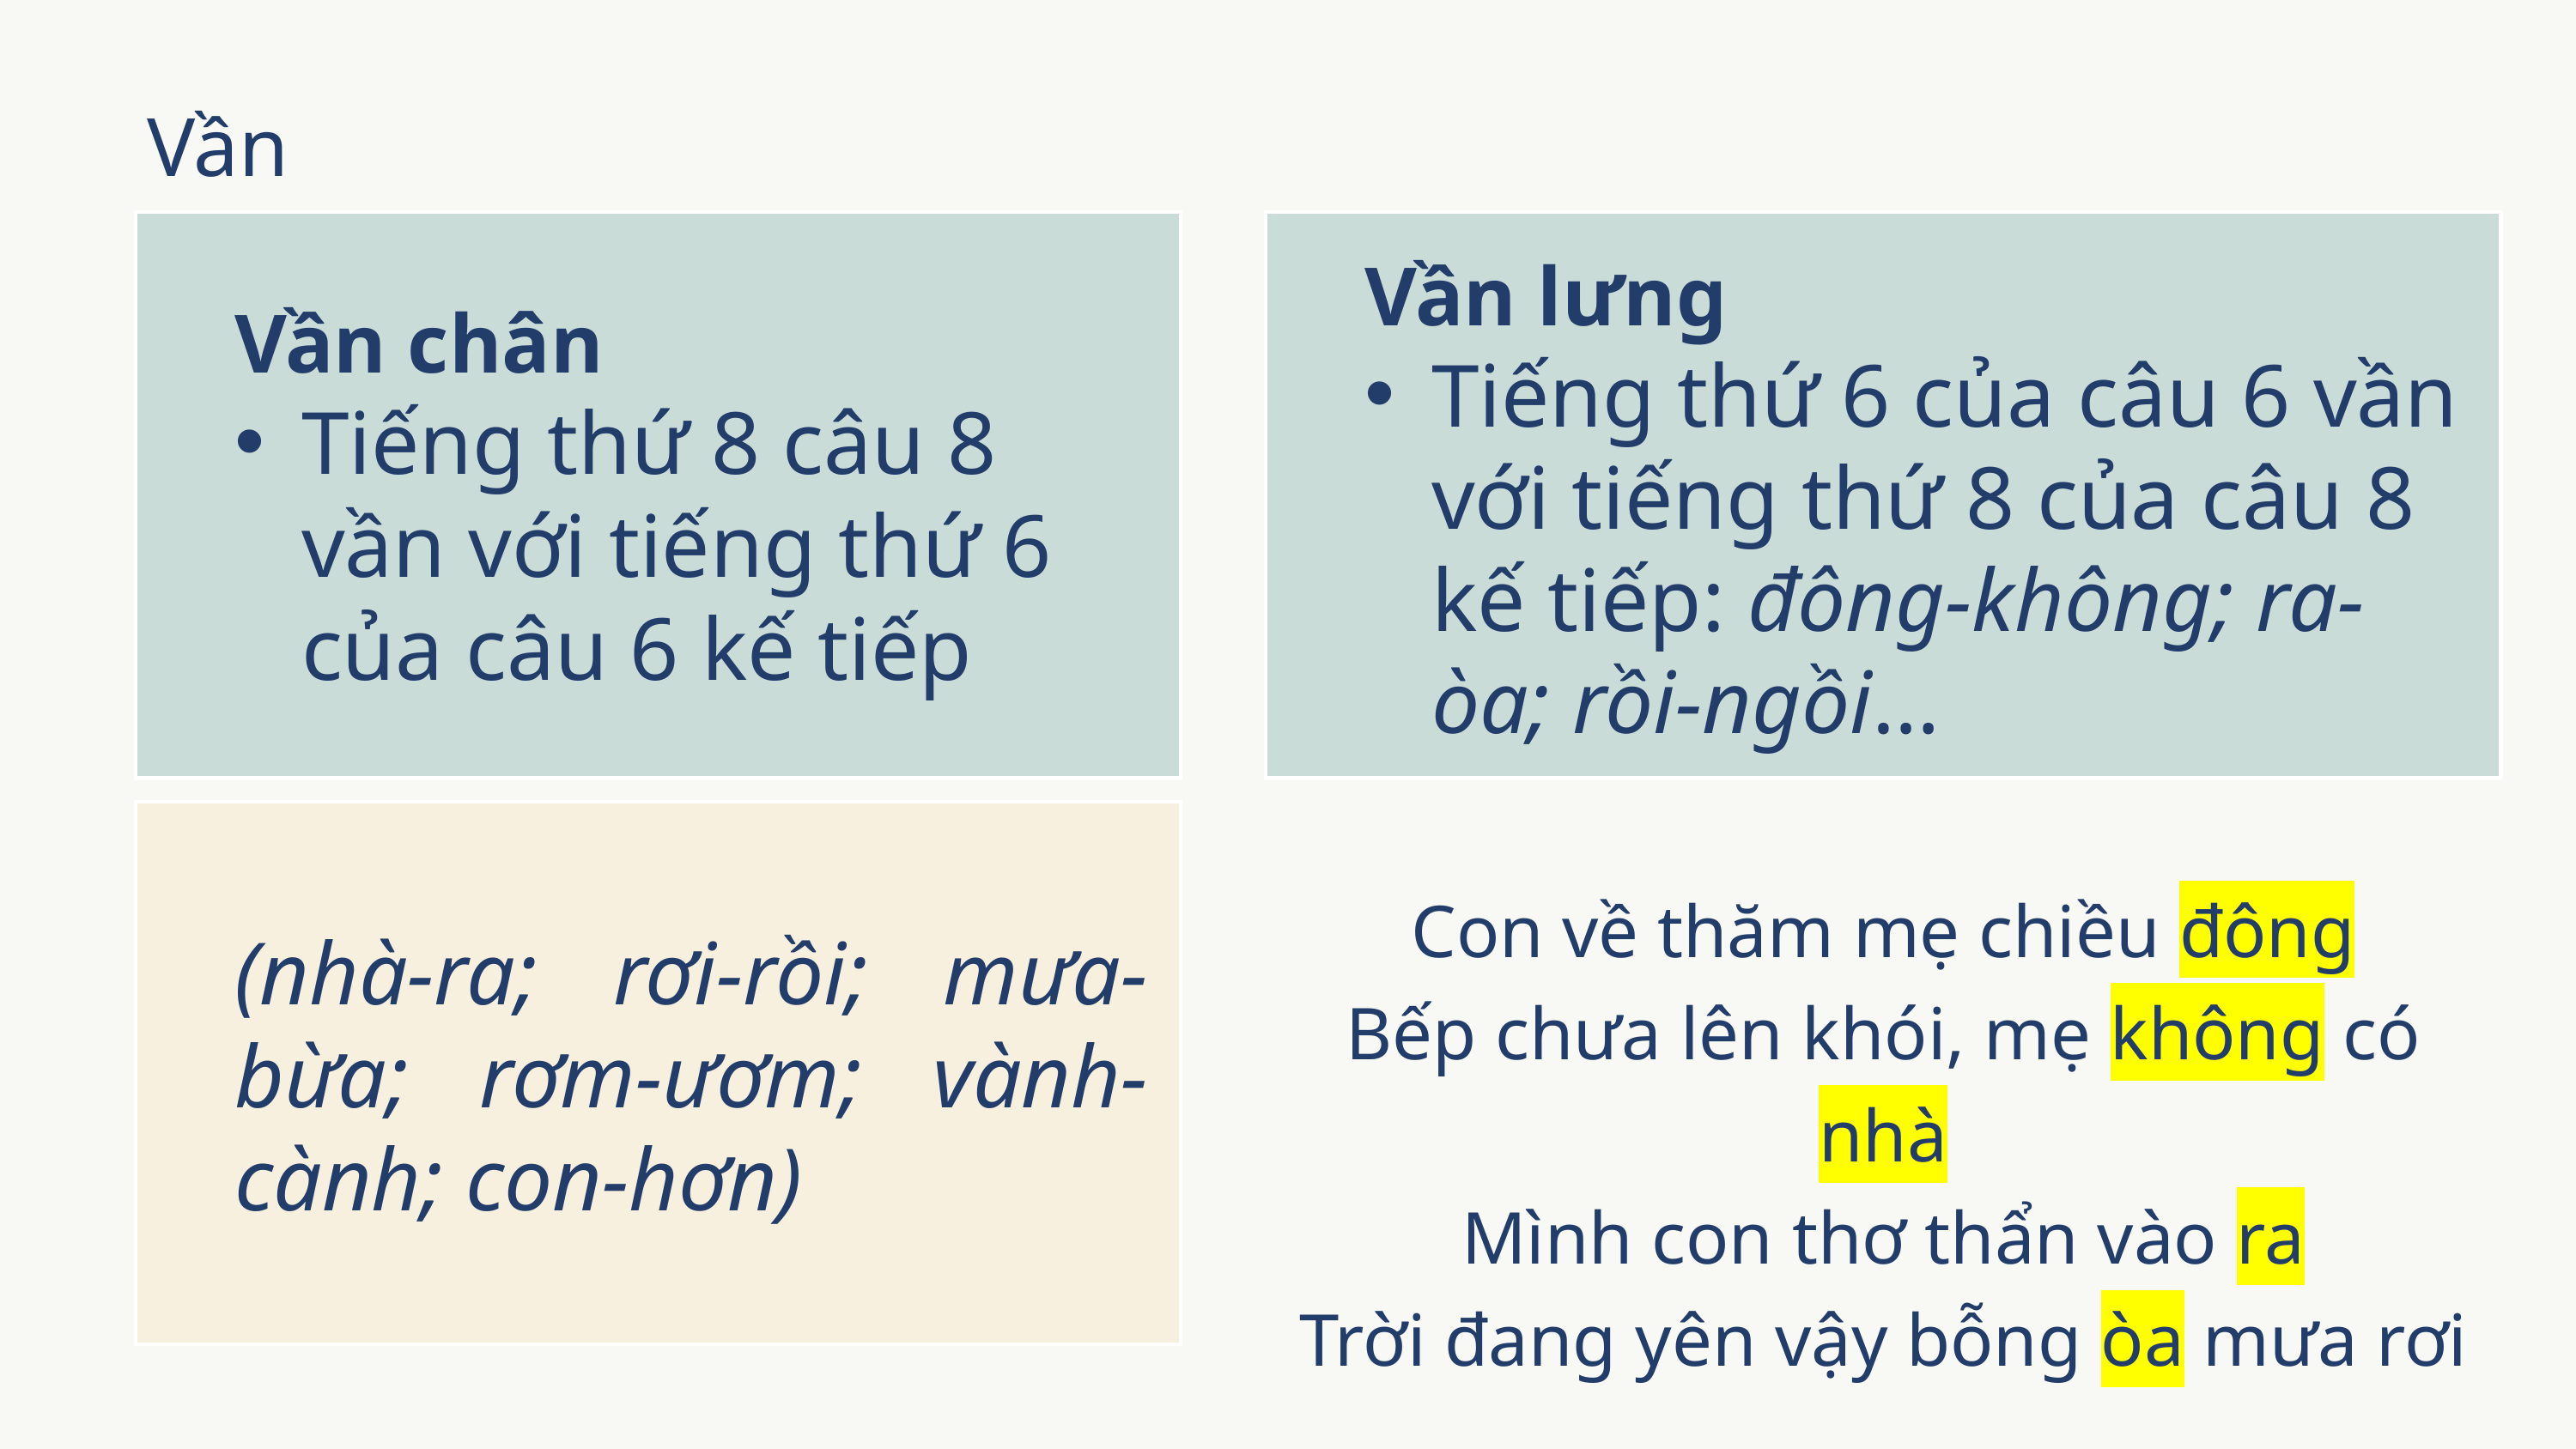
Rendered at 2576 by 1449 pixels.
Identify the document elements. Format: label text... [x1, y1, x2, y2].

text_box Vần lưng Tiếng thứ 6 của câu 6 vần với tiếng thứ 8 của câu 8 kế tiếp: đông-không; ra-òa; rồi-ngồi… [1264, 210, 2503, 780]
text_box Con về thăm mẹ chiều đông Bếp chưa lên khói, mẹ không có nhà Mình con thơ thẩn vào ra Trời đang yên vậy bỗng òa mưa rơi [1290, 869, 2476, 1381]
text_box Vần chân Tiếng thứ 8 câu 8 vần với tiếng thứ 6 của câu 6 kế tiếp [134, 210, 1182, 780]
text_box Vần [80, 90, 1081, 193]
text_box (nhà-ra; rơi-rồi; mưa-bừa; rơm-ươm; vành-cành; con-hơn) [134, 800, 1182, 1346]
